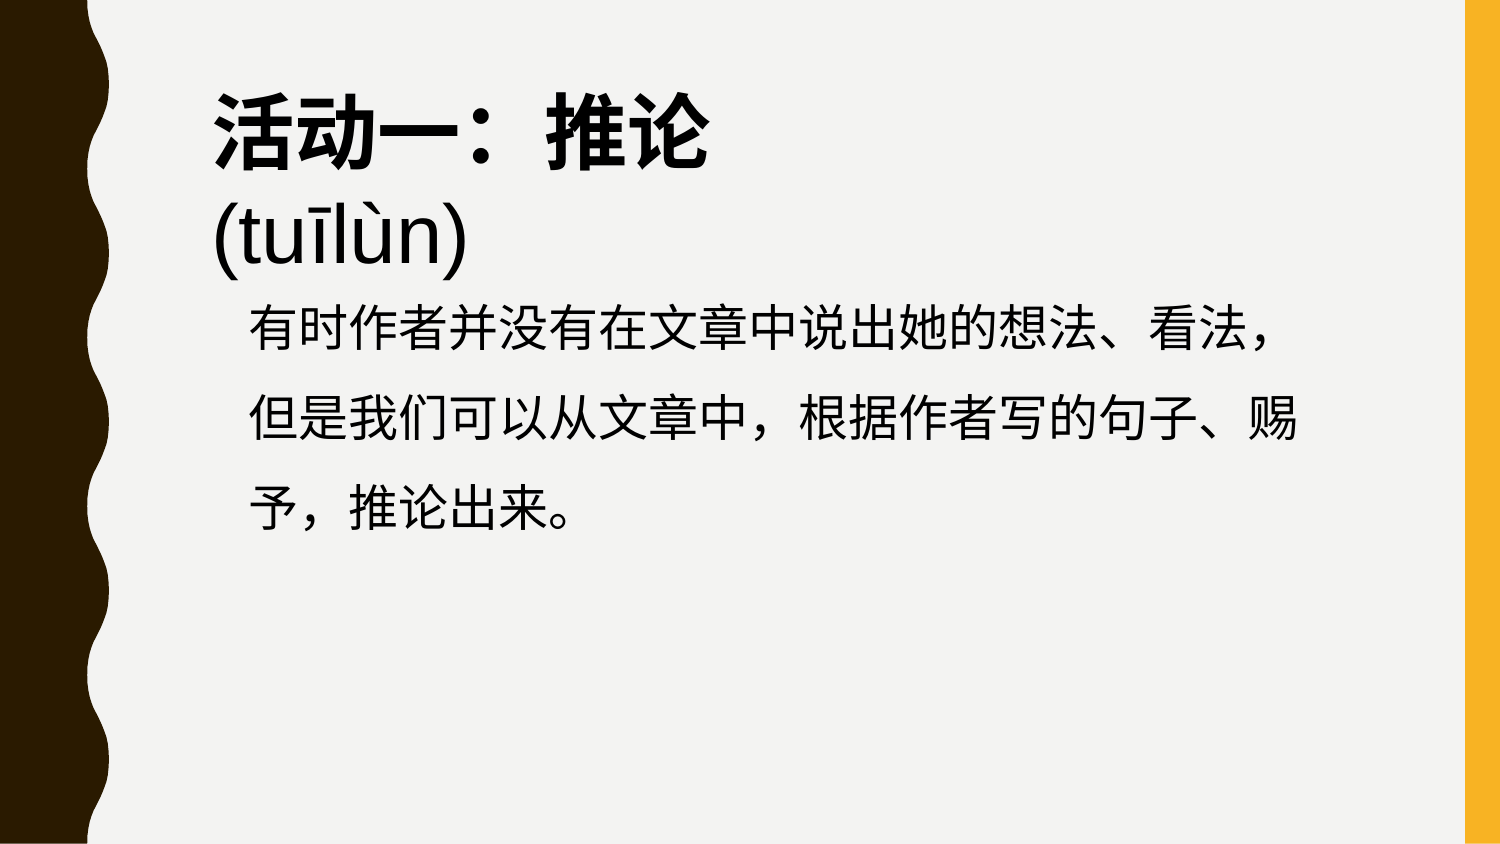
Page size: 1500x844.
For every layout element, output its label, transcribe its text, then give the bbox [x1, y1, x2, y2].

text_box 活动一：推论(tuīlùn) [196, 65, 996, 182]
text_box 有时作者并没有在文章中说出她的想法、看法，但是我们可以从文章中，根据作者写的句子、赐予，推论出来。 [233, 259, 1316, 544]
